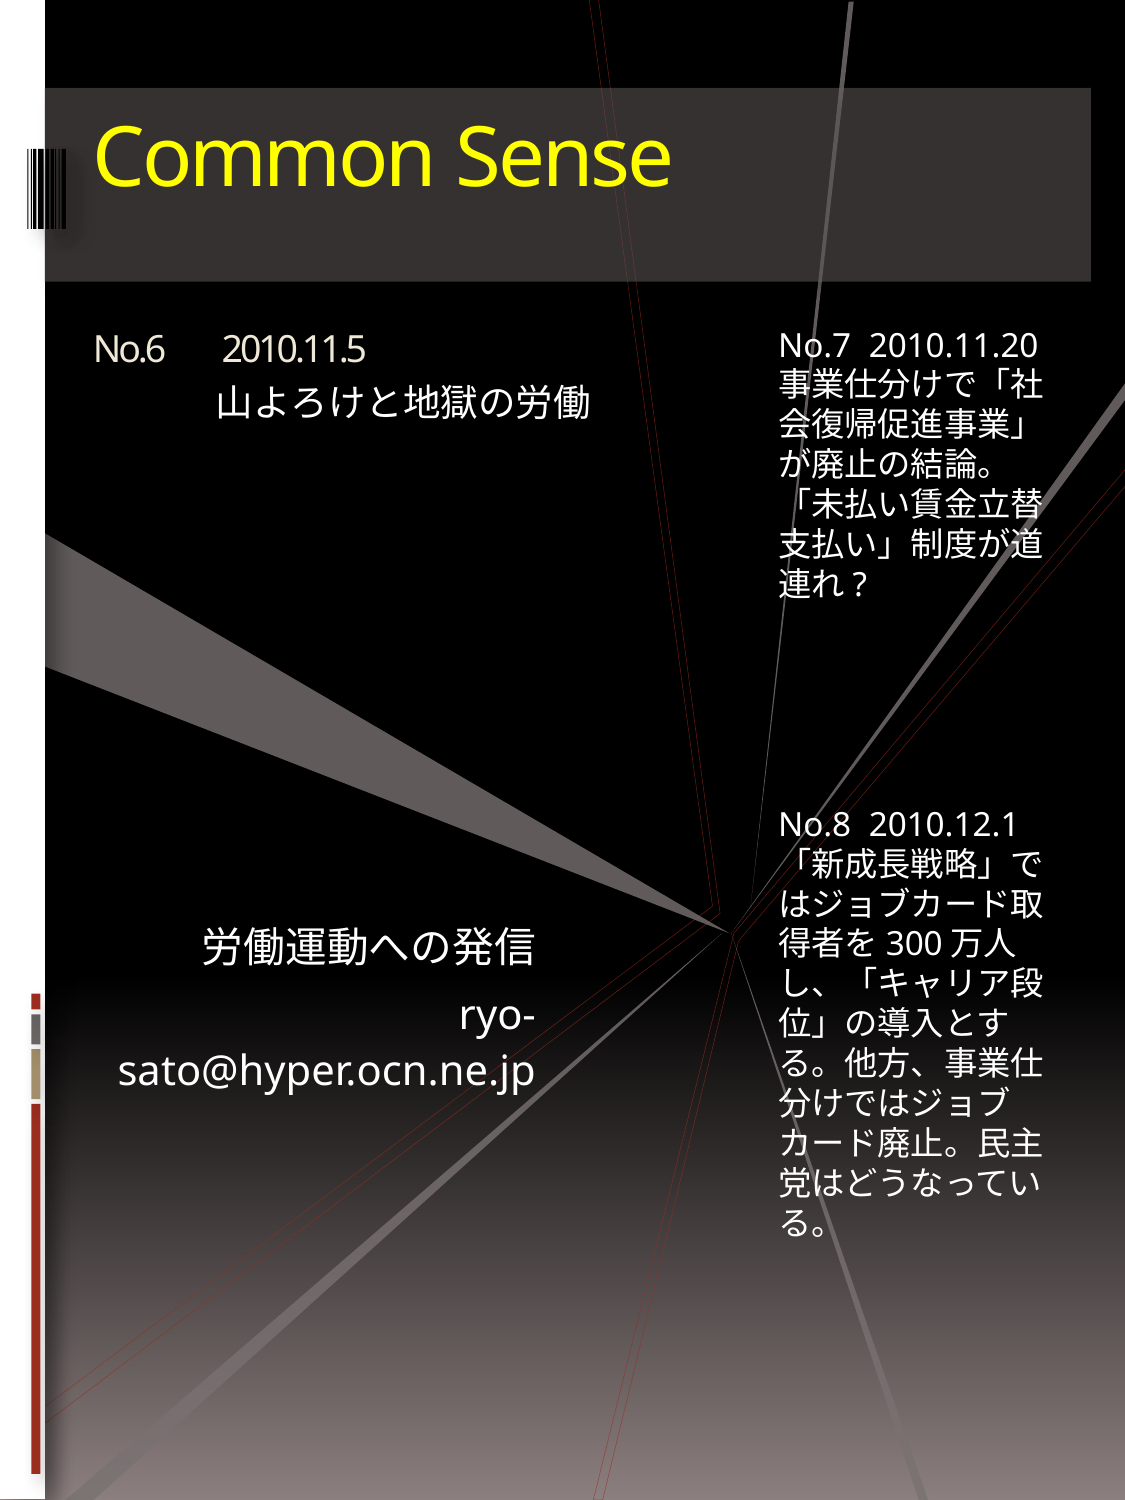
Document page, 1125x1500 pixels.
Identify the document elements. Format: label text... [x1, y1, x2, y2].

title Common Sense No.6 2010.11.5 [78, 112, 906, 325]
text_box 山よろけと地獄の労働 [194, 346, 612, 457]
text_box No.7 2010.11.20 事業仕分けで「社会復帰促進事業」が廃止の結論。「未払い賃金立替支払い」制度が道連れ? No.8 2010.12.1 「新成長戦略」ではジョブカード取得者を300万人し、「キャリア段位」の導入とする。他方、事業仕分けではジョブカード廃止。民主党はどうなっている。 [761, 311, 1084, 1260]
subtitle 労働運動への発信 ryo-sato@hyper.ocn.ne.jp [42, 785, 551, 1113]
